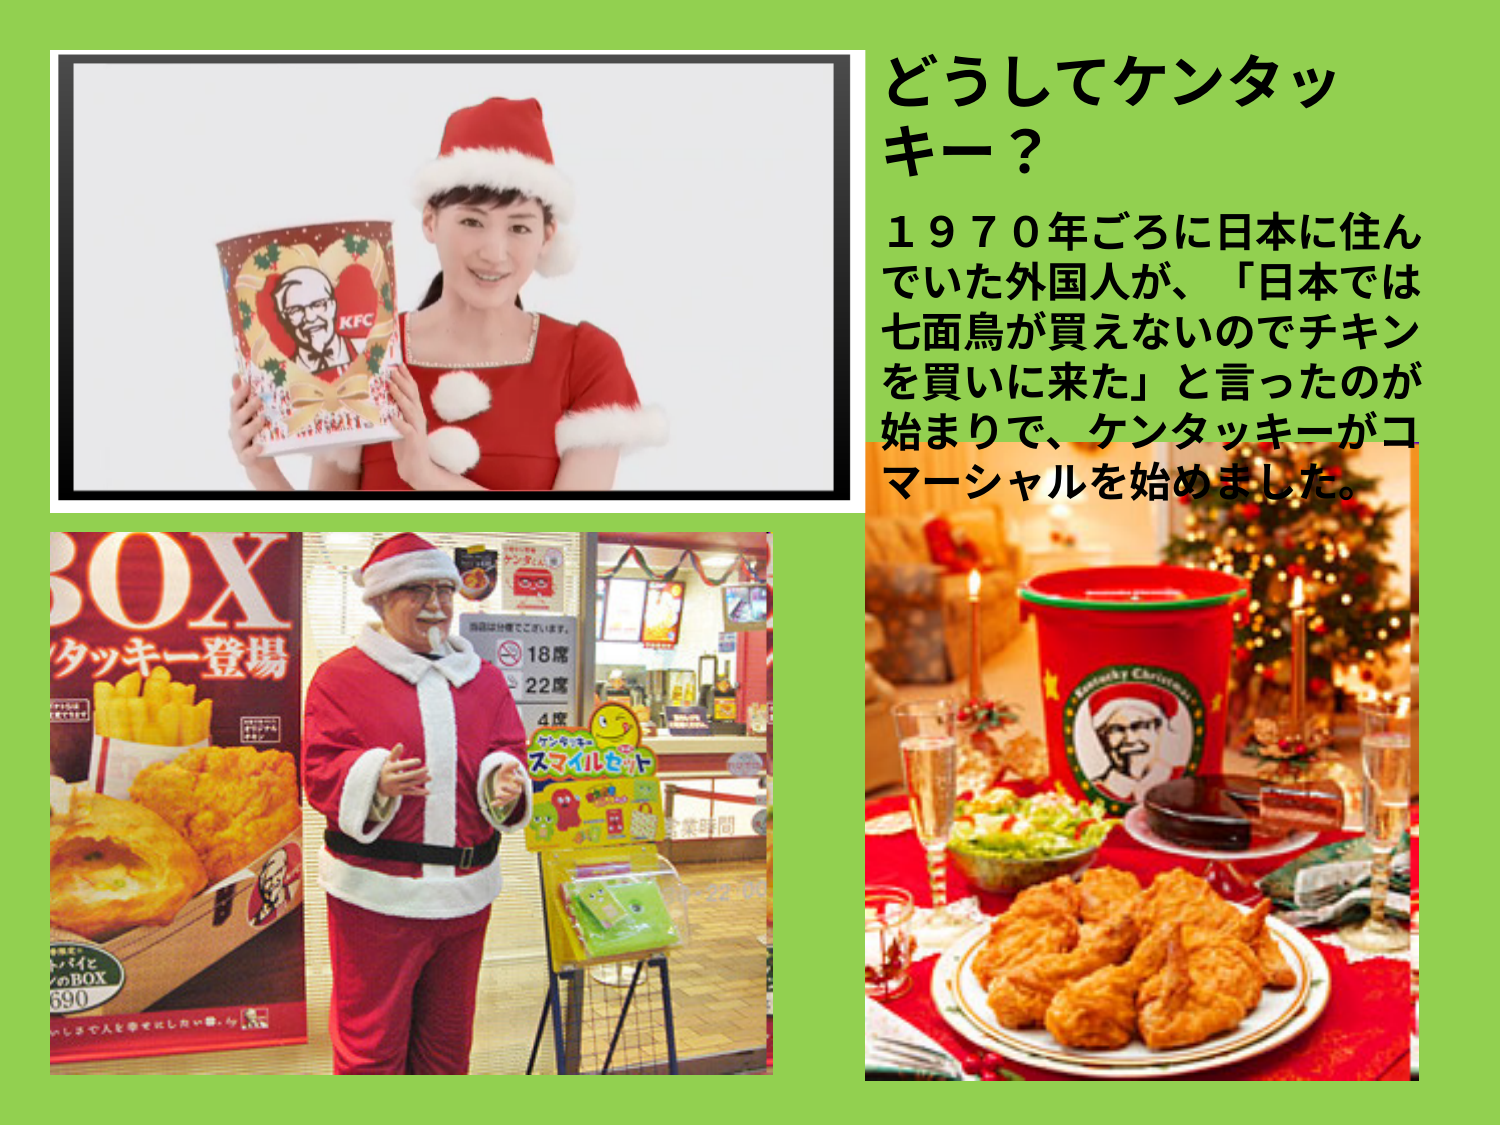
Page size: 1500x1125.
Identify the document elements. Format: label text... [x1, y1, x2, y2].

text_box どうしてケンタッキー？ １９７０年ごろに日本に住んでいた外国人が、「日本では七面鳥が買えないのでチキンを買いに来た」と言ったのが始まりで、ケンタッキーがコマーシャルを始めました。 [865, 37, 1463, 514]
picture [49, 49, 1419, 1081]
picture [49, 532, 774, 1076]
